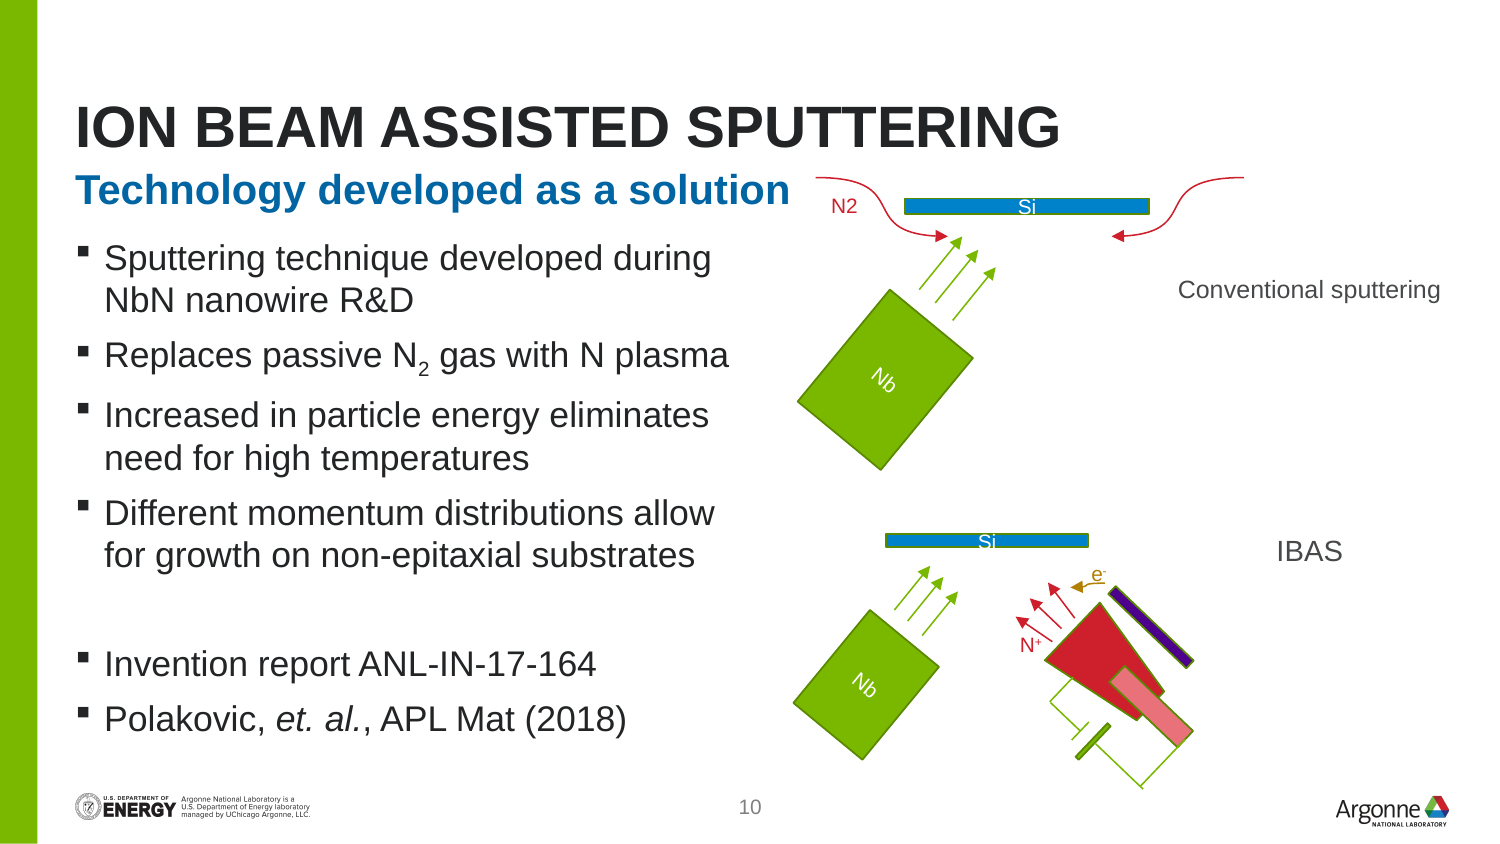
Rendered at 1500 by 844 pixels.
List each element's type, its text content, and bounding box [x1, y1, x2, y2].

picture [66, 791, 319, 822]
slide_number 10 [712, 796, 788, 819]
text_box IBAS [1261, 525, 1359, 575]
text_box Conventional sputtering [1249, 266, 1457, 311]
title Ion Beam Assisted Sputtering [75, 58, 1449, 161]
list Technology developed as a solution [75, 169, 1449, 231]
picture [1330, 787, 1458, 834]
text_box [815, 177, 1244, 453]
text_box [821, 534, 1216, 756]
list Sputtering technique developed during NbN nanowire R&D Replaces passive N2 gas with N plasma Increased in particle energy eliminates need for high temperatures Different momentum distributions allow for growth on non-epitaxial substrates Invention report ANL-IN-17-164 Polakovic, et. al., APL Mat (2018) [75, 234, 735, 779]
